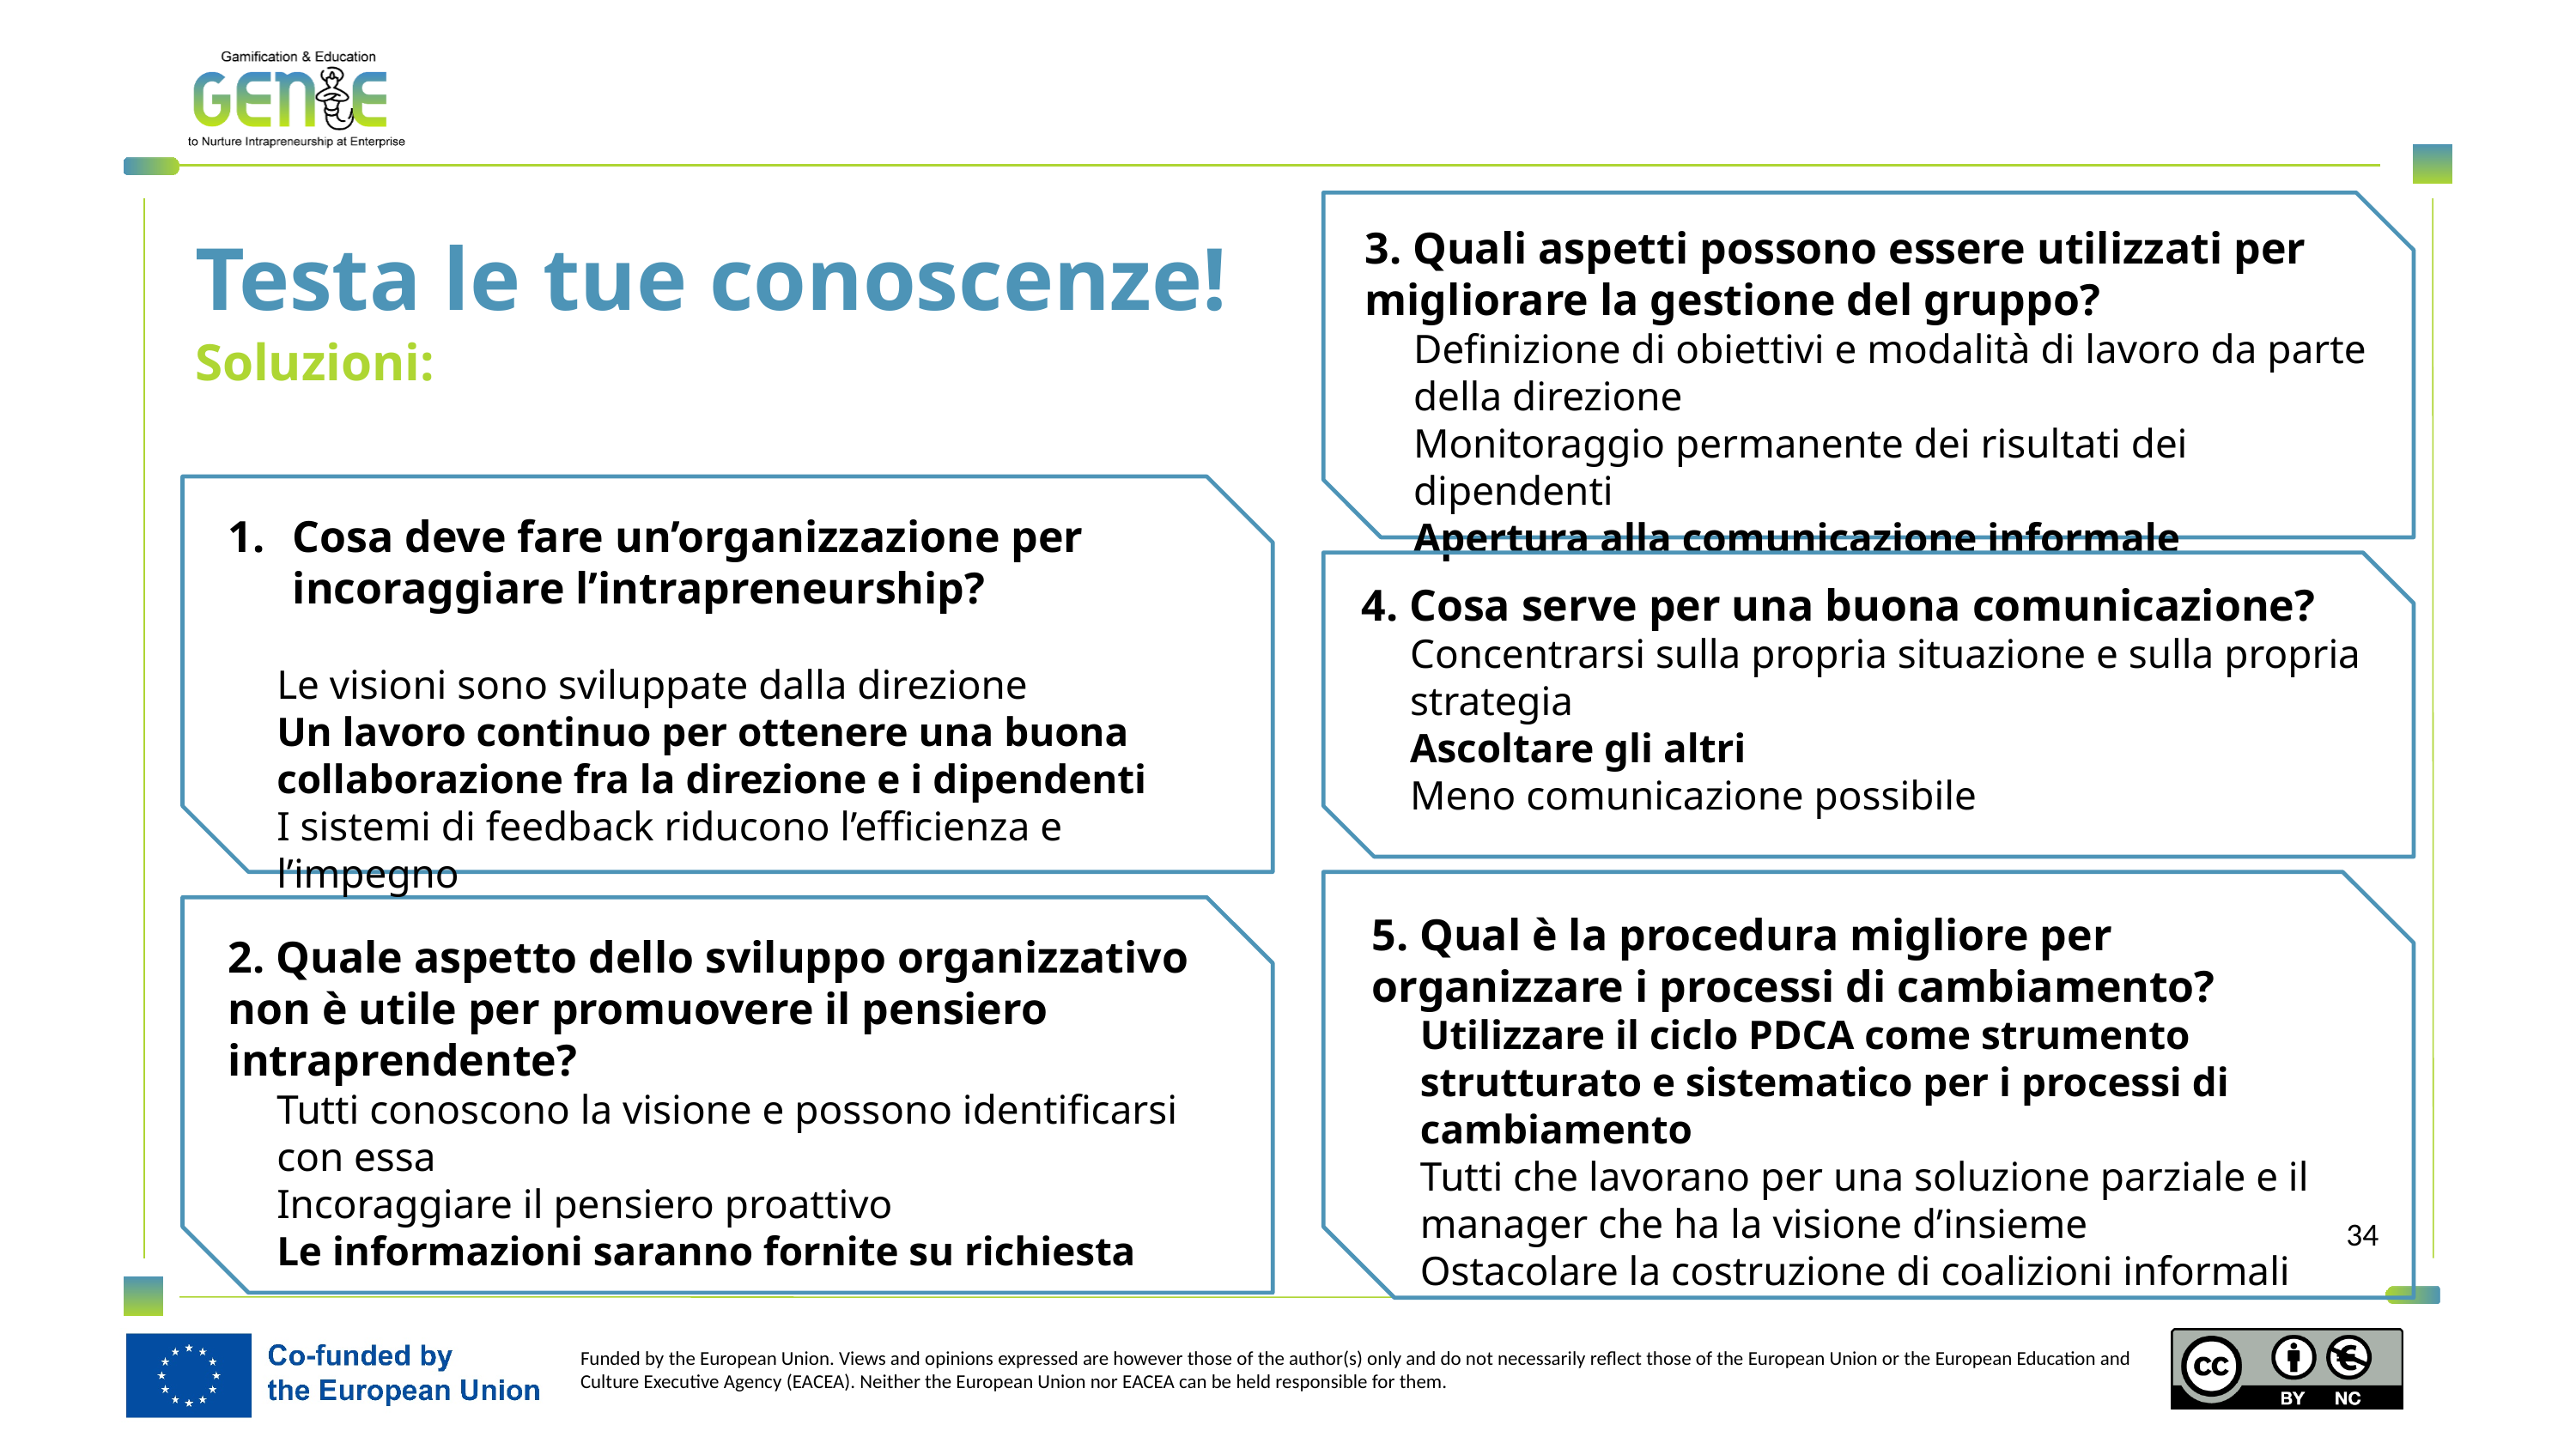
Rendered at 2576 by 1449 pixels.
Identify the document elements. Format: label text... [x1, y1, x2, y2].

text_box 4. Cosa serve per una buona comunicazione? Concentrarsi sulla propria situazione e sulla propria strategia Ascoltare gli altri Meno comunicazione possibile [1323, 552, 2414, 857]
text_box Testa le tue conoscenze! [182, 217, 1288, 334]
picture [111, 1328, 562, 1423]
text_box 2. Quale aspetto dello sviluppo organizzativo non è utile per promuovere il pensiero intraprendente? Tutti conoscono la visione e possono identificarsi con essa Incoraggiare il pensiero proattivo Le informazioni saranno fornite su richiesta [182, 897, 1273, 1293]
picture [2171, 1328, 2403, 1410]
picture [2413, 144, 2452, 184]
picture [2385, 1286, 2440, 1304]
picture [124, 157, 179, 175]
text_box Cosa deve fare un’organizzazione per incoraggiare l’intrapreneurship? Le visioni sono sviluppate dalla direzione Un lavoro continuo per ottenere una buona collaborazione fra la direzione e i dipendenti I sistemi di feedback riducono l’efficienza e l’impegno [182, 476, 1273, 872]
text_box 5. Qual è la procedura migliore per organizzare i processi di cambiamento? Utilizzare il ciclo PDCA come strumento strutturato e sistematico per i processi di cambiamento Tutti che lavorano per una soluzione parziale e il manager che ha la visione d’insieme Ostacolare la costruzione di coalizioni informali [1323, 871, 2414, 1298]
text_box Soluzioni: [182, 324, 1212, 397]
picture [182, 45, 408, 151]
picture [124, 1276, 163, 1316]
text_box 3. Quali aspetti possono essere utilizzati per migliorare la gestione del gruppo? Definizione di obiettivi e modalità di lavoro da parte della direzione Monitoraggio permanente dei risultati dei dipendenti Apertura alla comunicazione informale [1323, 192, 2414, 537]
